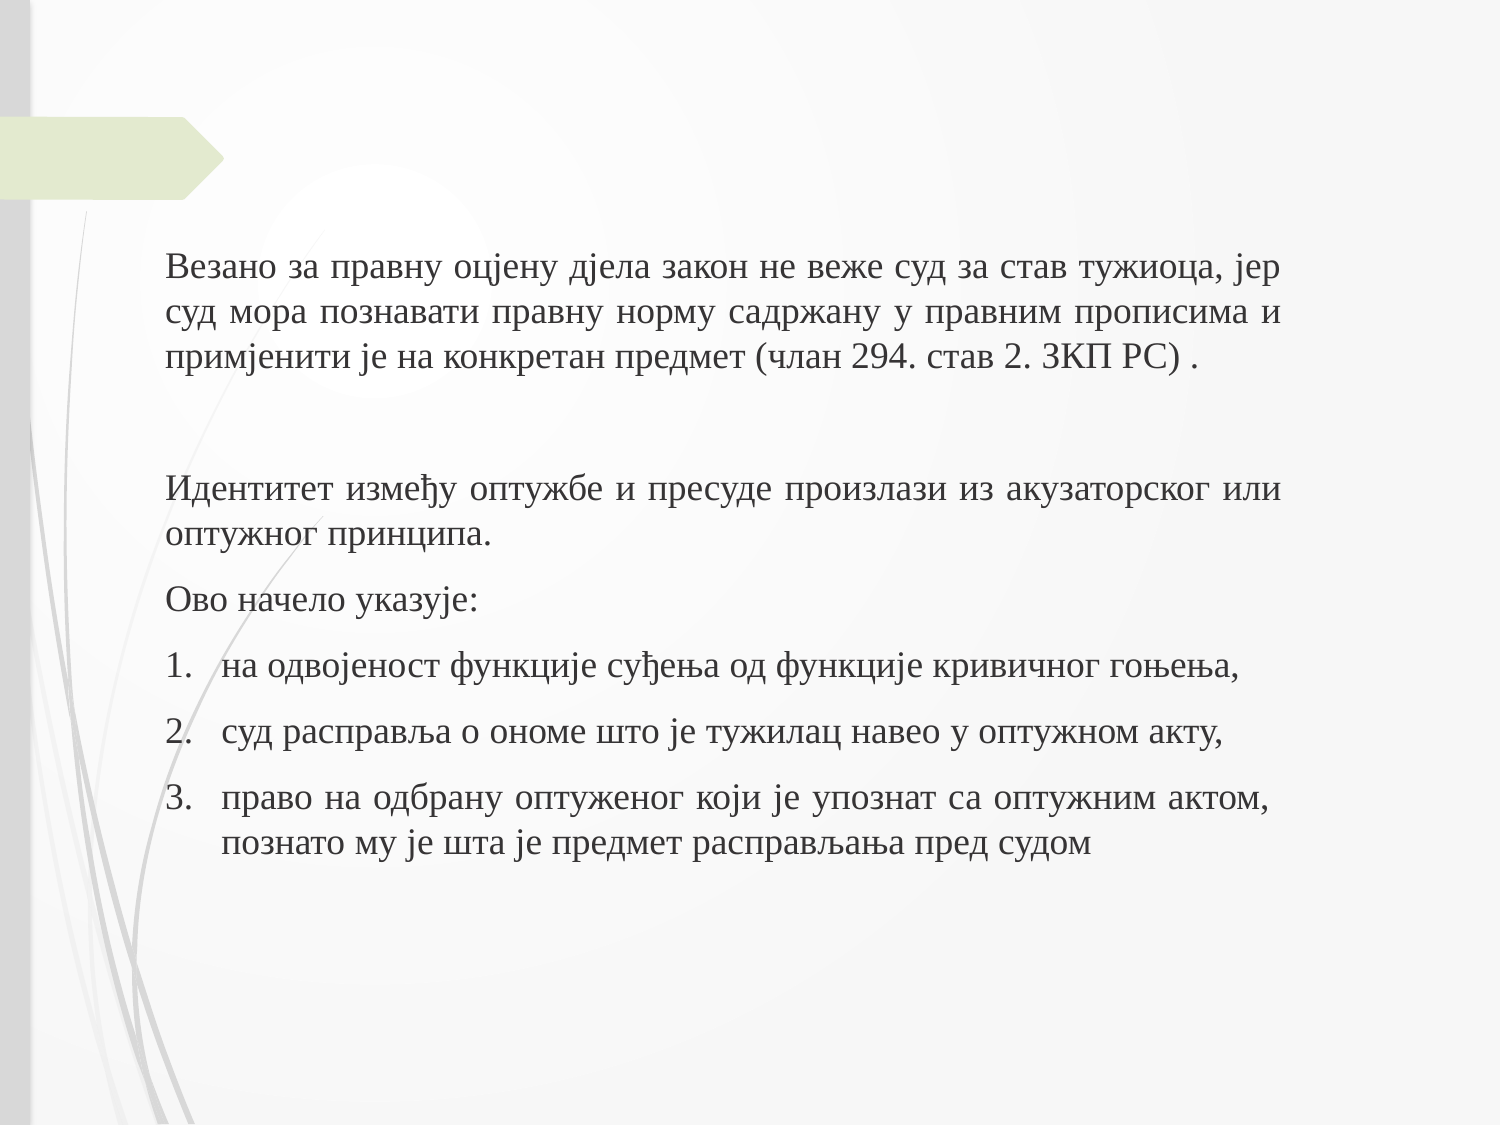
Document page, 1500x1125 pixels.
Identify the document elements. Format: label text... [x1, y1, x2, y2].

list Везано за правну оцјену дјела закон не веже суд за став тужиоца, јер суд мора познавати правну норму садржану у правним прописима и примјенити је на конкретан предмет (члан 294. став 2. ЗКП РС) . Идентитет између оптужбе и пресуде произлази из акузаторског или оптужног принципа. Ово начело указује: на одвојеност функције суђења од функције кривичног гоњења, суд расправља о ономе што је тужилац навео у оптужном акту, право на одбрану оптуженог који је упознат са оптужним актом, познато му је шта је предмет расправљања пред судом [150, 112, 1350, 1013]
